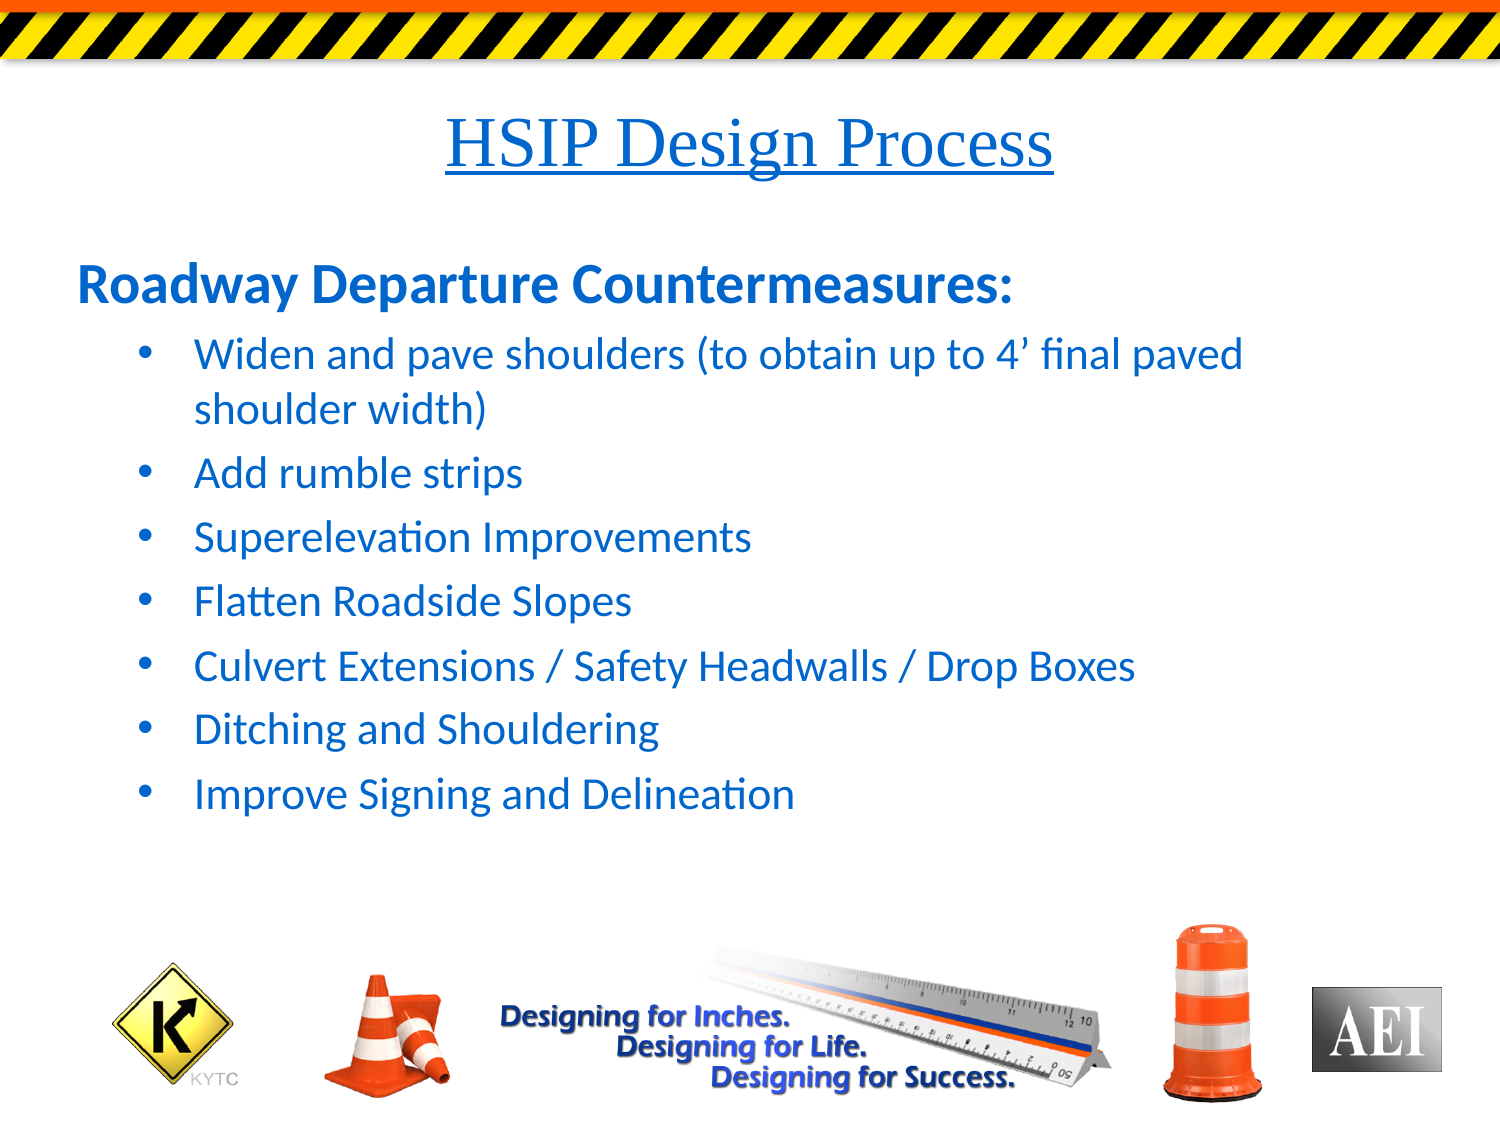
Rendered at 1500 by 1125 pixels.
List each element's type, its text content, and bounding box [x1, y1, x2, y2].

title HSIP Design Process [0, 87, 1500, 275]
picture [499, 944, 1112, 1096]
picture [0, 0, 1500, 60]
list Roadway Departure Countermeasures: Widen and pave shoulders (to obtain up to 4’ final paved shoulder width) Add rumble strips Superelevation Improvements Flatten Roadside Slopes Culvert Extensions / Safety Headwalls / Drop Boxes Ditching and Shouldering Improve Signing and Delineation [62, 237, 1400, 913]
picture [1312, 987, 1442, 1073]
picture [1162, 924, 1263, 1104]
picture [112, 962, 238, 1090]
picture [324, 974, 450, 1098]
